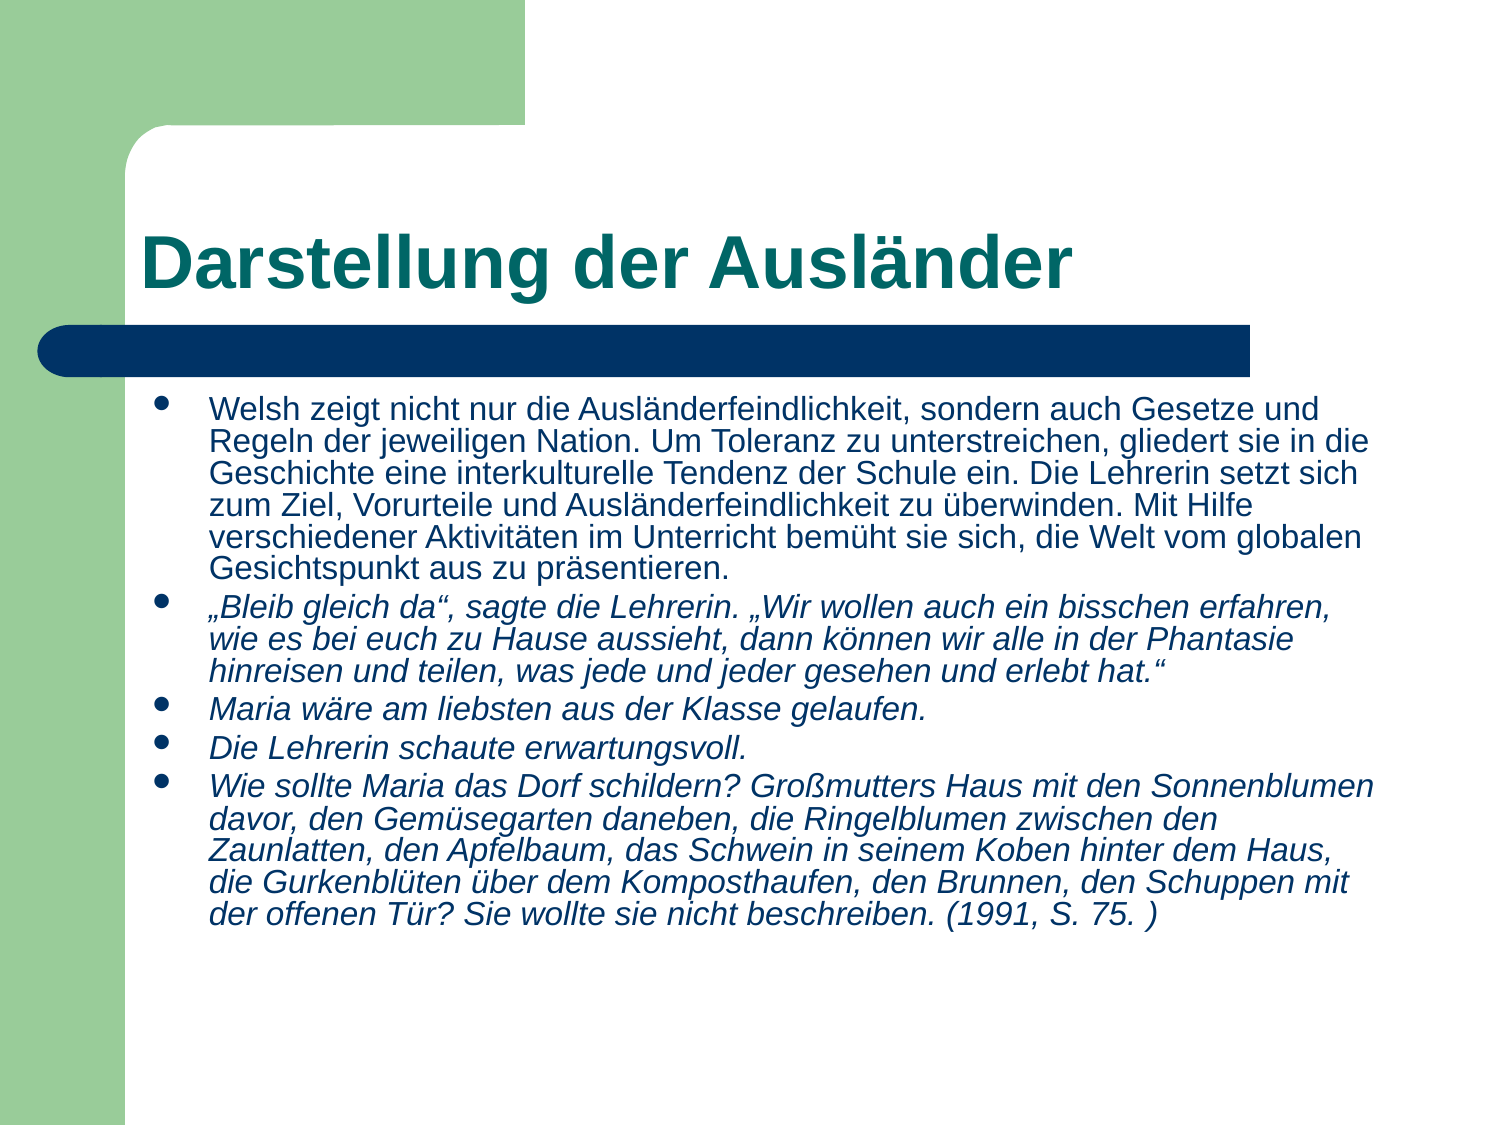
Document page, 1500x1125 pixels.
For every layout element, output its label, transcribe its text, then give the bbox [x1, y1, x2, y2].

title Darstellung der Ausländer [124, 124, 1426, 313]
list Welsh zeigt nicht nur die Ausländerfeindlichkeit, sondern auch Gesetze und Regeln der jeweiligen Nation. Um Toleranz zu unterstreichen, gliedert sie in die Geschichte eine interkulturelle Tendenz der Schule ein. Die Lehrerin setzt sich zum Ziel, Vorurteile und Ausländerfeindlichkeit zu überwinden. Mit Hilfe verschiedener Aktivitäten im Unterricht bemüht sie sich, die Welt vom globalen Gesichtspunkt aus zu präsentieren. „Bleib gleich da“, sagte die Lehrerin. „Wir wollen auch ein bisschen erfahren, wie es bei euch zu Hause aussieht, dann können wir alle in der Phantasie hinreisen und teilen, was jede und jeder gesehen und erlebt hat.“ Maria wäre am liebsten aus der Klasse gelaufen. Die Lehrerin schaute erwartungsvoll. Wie sollte Maria das Dorf schildern? Großmutters Haus mit den Sonnenblumen davor, den Gemüsegarten daneben, die Ringelblumen zwischen den Zaunlatten, den Apfelbaum, das Schwein in seinem Koben hinter dem Haus, die Gurkenblüten über dem Komposthaufen, den Brunnen, den Schuppen mit der offenen Tür? Sie wollte sie nicht beschreiben. (1991, S. 75. ) [137, 387, 1400, 999]
